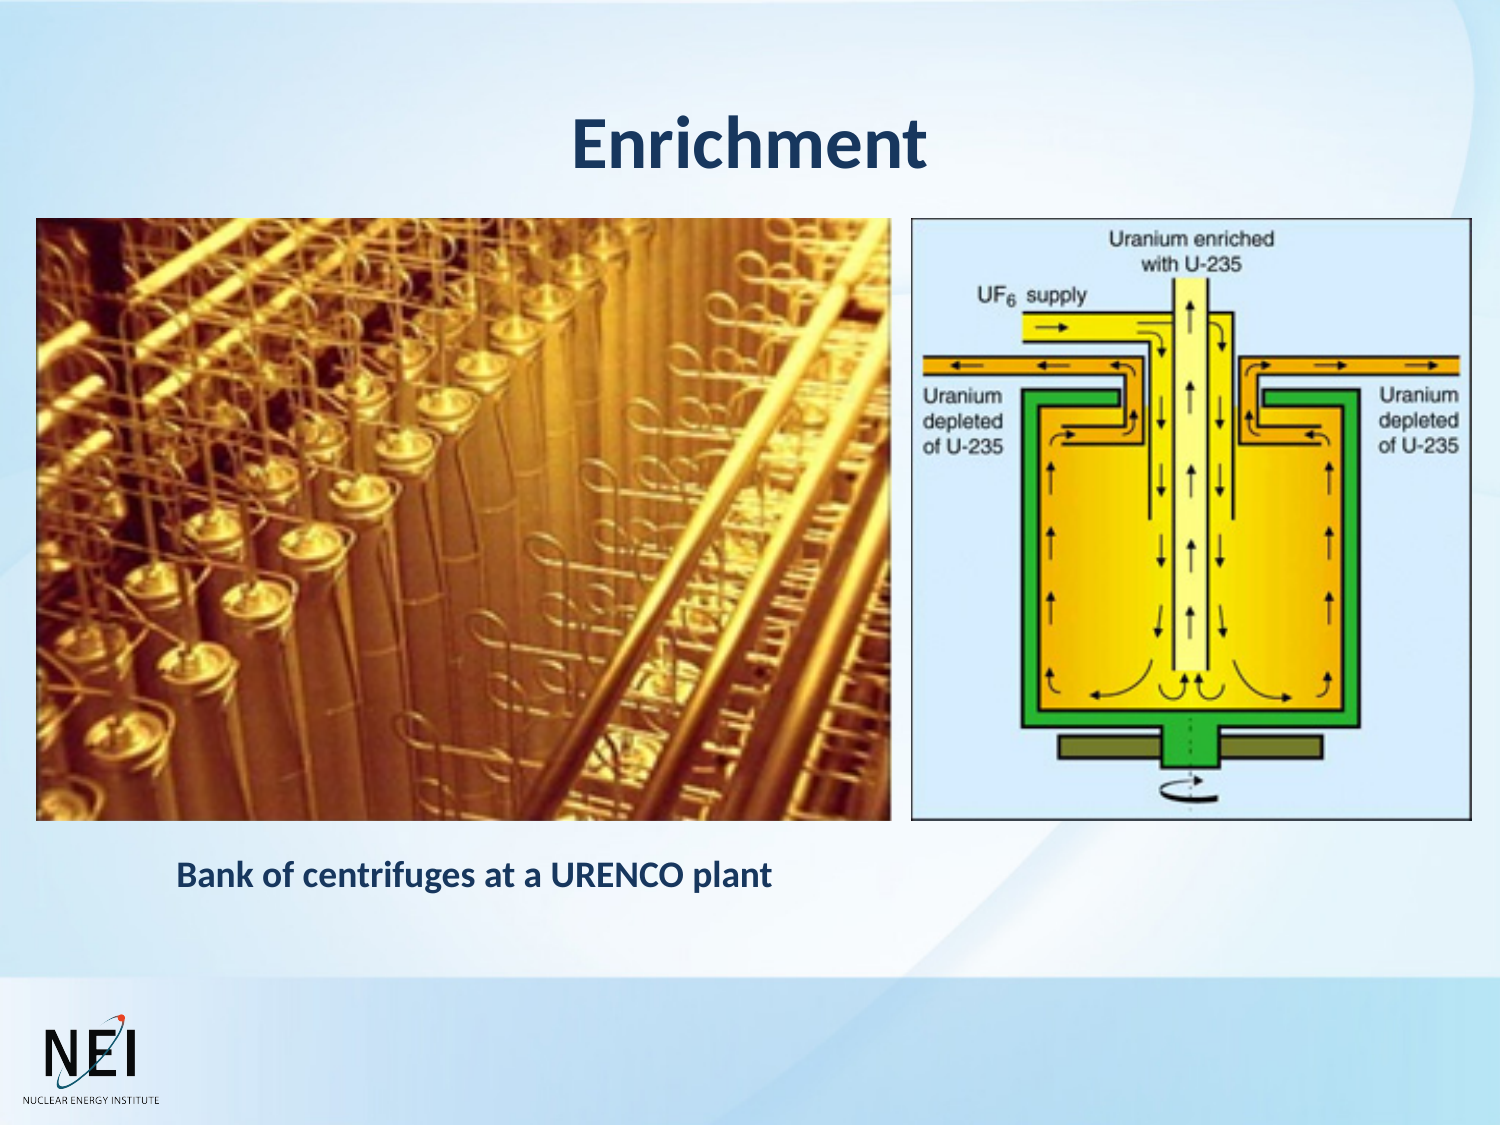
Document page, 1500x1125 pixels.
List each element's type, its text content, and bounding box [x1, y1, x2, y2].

picture [0, 0, 1500, 1125]
text_box Bank of centrifuges at a URENCO plant [38, 842, 912, 903]
title Enrichment [75, 45, 1425, 233]
